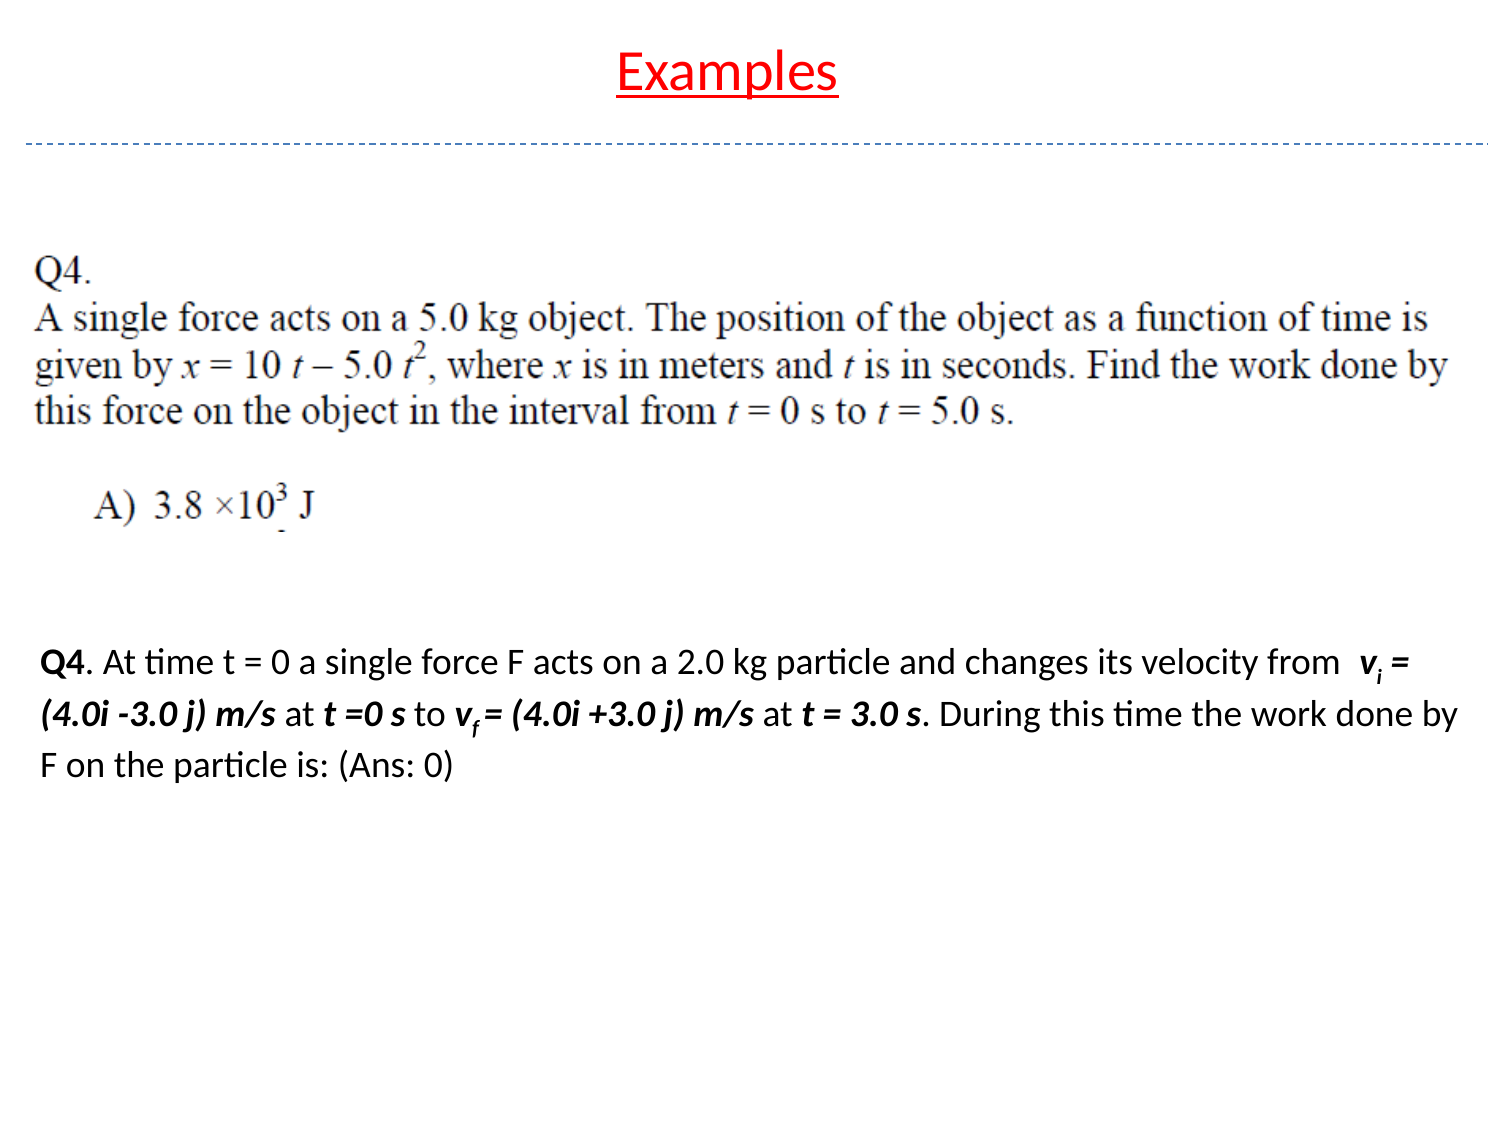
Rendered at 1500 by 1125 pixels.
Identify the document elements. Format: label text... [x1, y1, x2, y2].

picture [16, 243, 1467, 532]
text_box Examples [601, 25, 854, 110]
text_box Q4. At time t = 0 a single force F acts on a 2.0 kg particle and changes its velocity from vi = (4.0i -3.0 j) m/s at t =0 s to vf = (4.0i +3.0 j) m/s at t = 3.0 s. During this time the work done by F on the particle is: (Ans: 0) [25, 629, 1476, 792]
